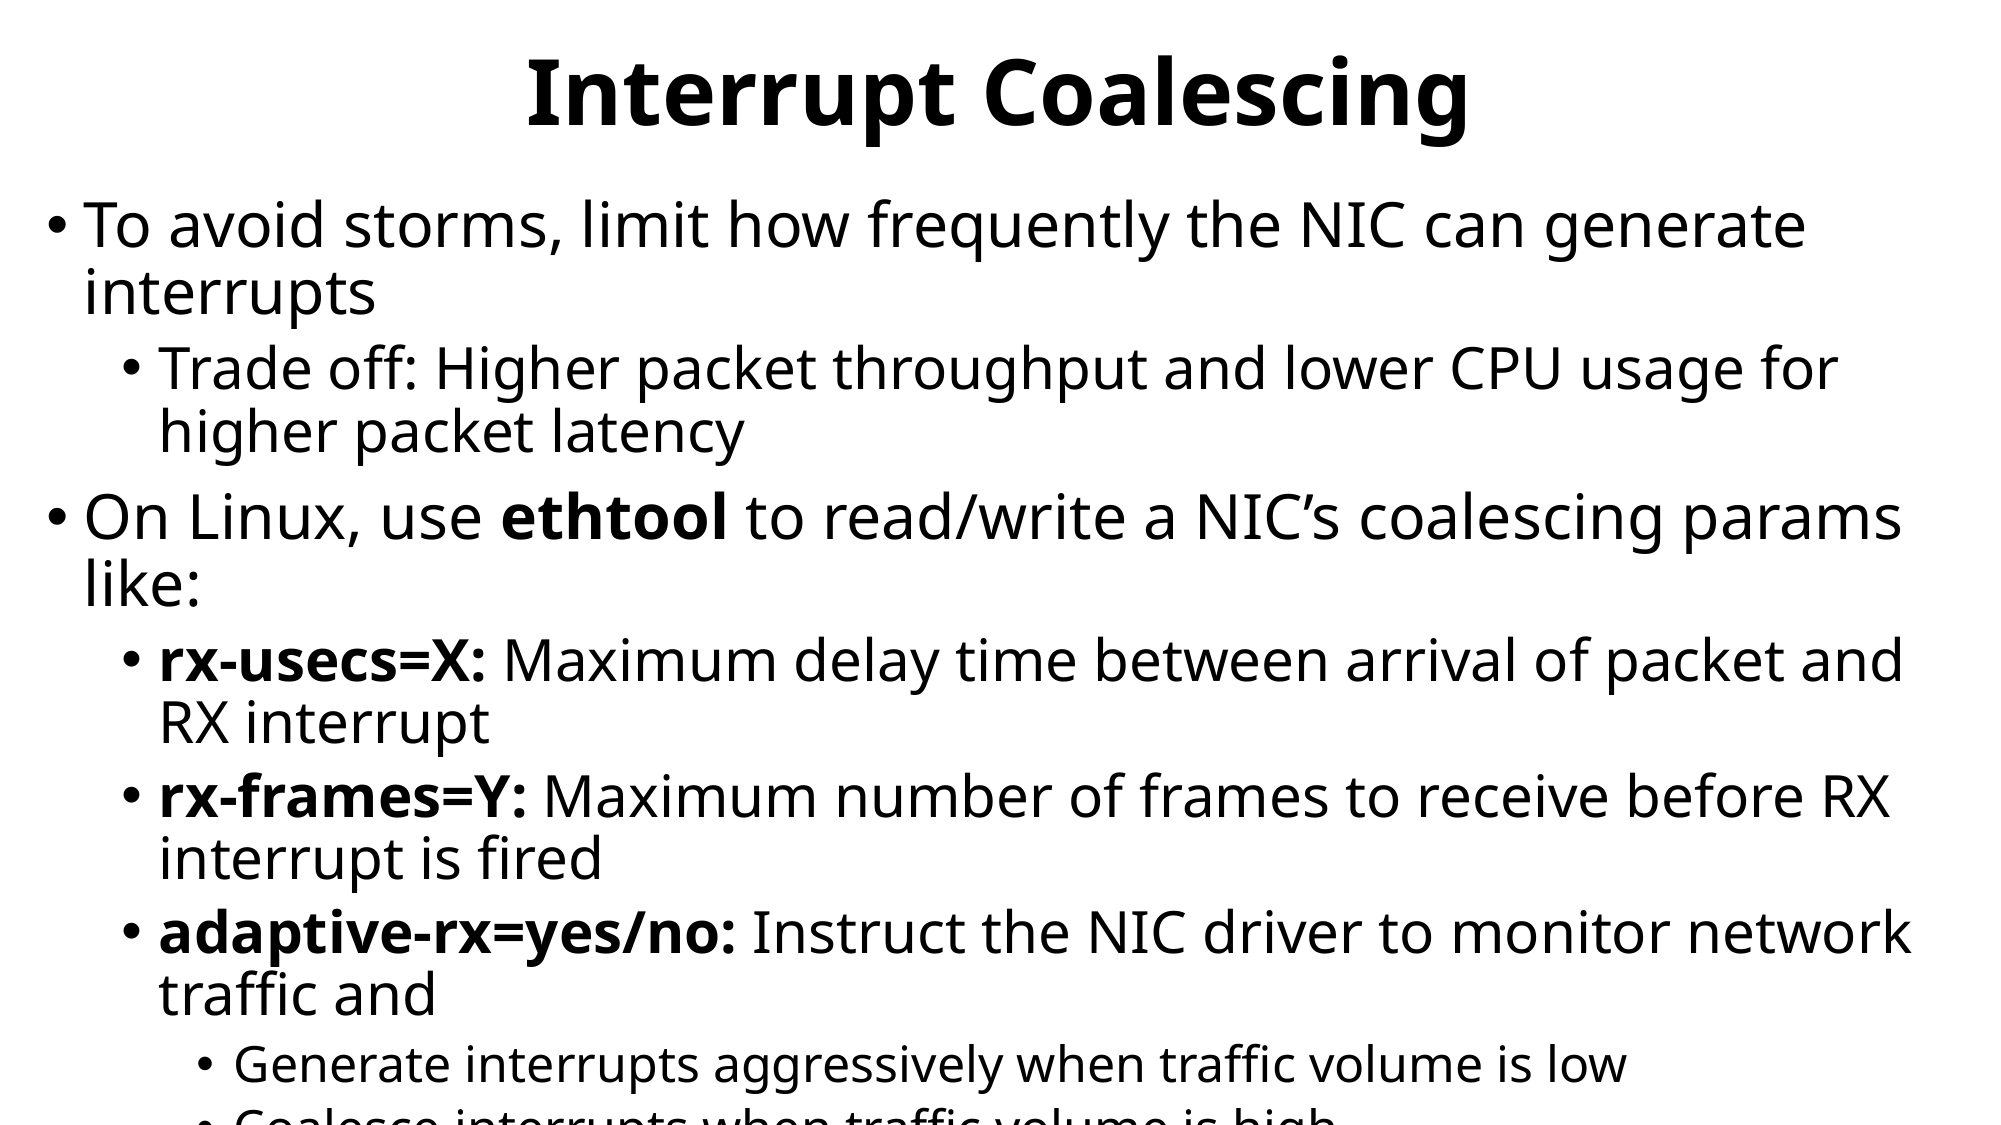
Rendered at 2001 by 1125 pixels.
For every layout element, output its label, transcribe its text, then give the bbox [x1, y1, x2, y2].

title Interrupt Coalescing [137, 23, 1863, 169]
list To avoid storms, limit how frequently the NIC can generate interrupts Trade off: Higher packet throughput and lower CPU usage for higher packet latency On Linux, use ethtool to read/write a NIC’s coalescing params like: rx-usecs=X: Maximum delay time between arrival of packet and RX interrupt rx-frames=Y: Maximum number of frames to receive before RX interrupt is fired adaptive-rx=yes/no: Instruct the NIC driver to monitor network traffic and Generate interrupts aggressively when traffic volume is low Coalesce interrupts when traffic volume is high [31, 186, 1969, 1125]
